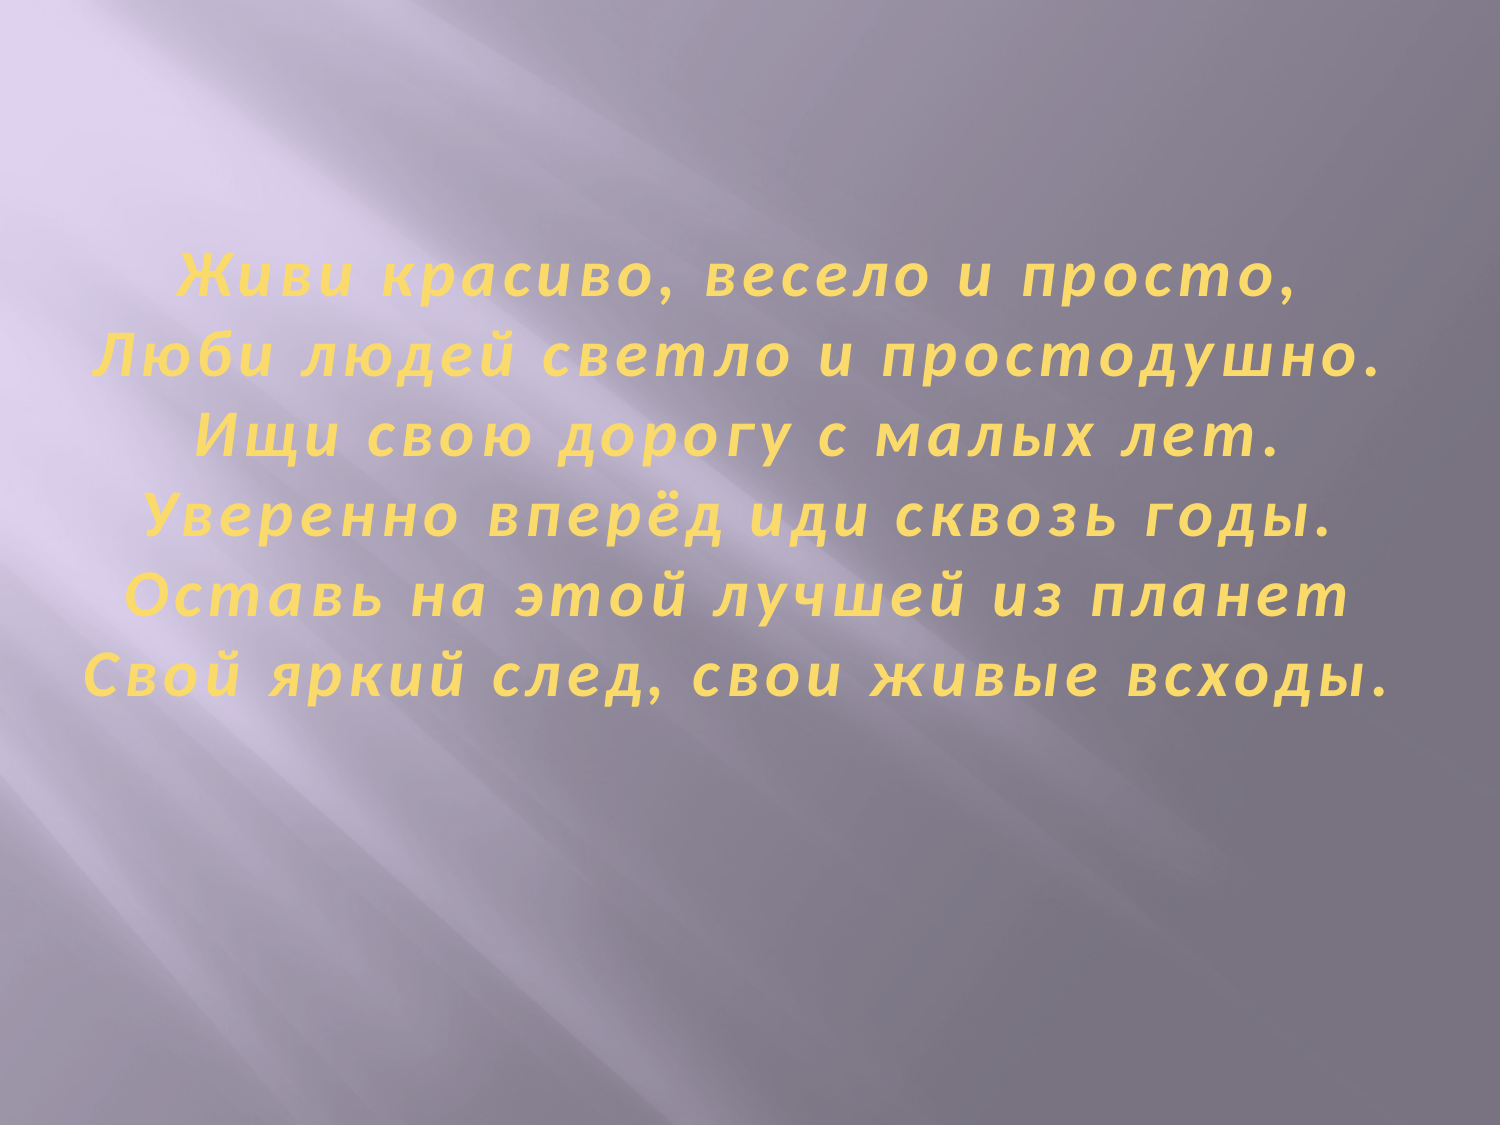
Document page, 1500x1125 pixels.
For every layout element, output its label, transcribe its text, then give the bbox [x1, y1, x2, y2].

text_box Живи красиво, весело и просто, Люби людей светло и простодушно. Ищи свою дорогу с малых лет. Уверенно вперёд иди сквозь годы. Оставь на этой лучшей из планет Свой яркий след, свои живые всходы. [0, 222, 1475, 717]
